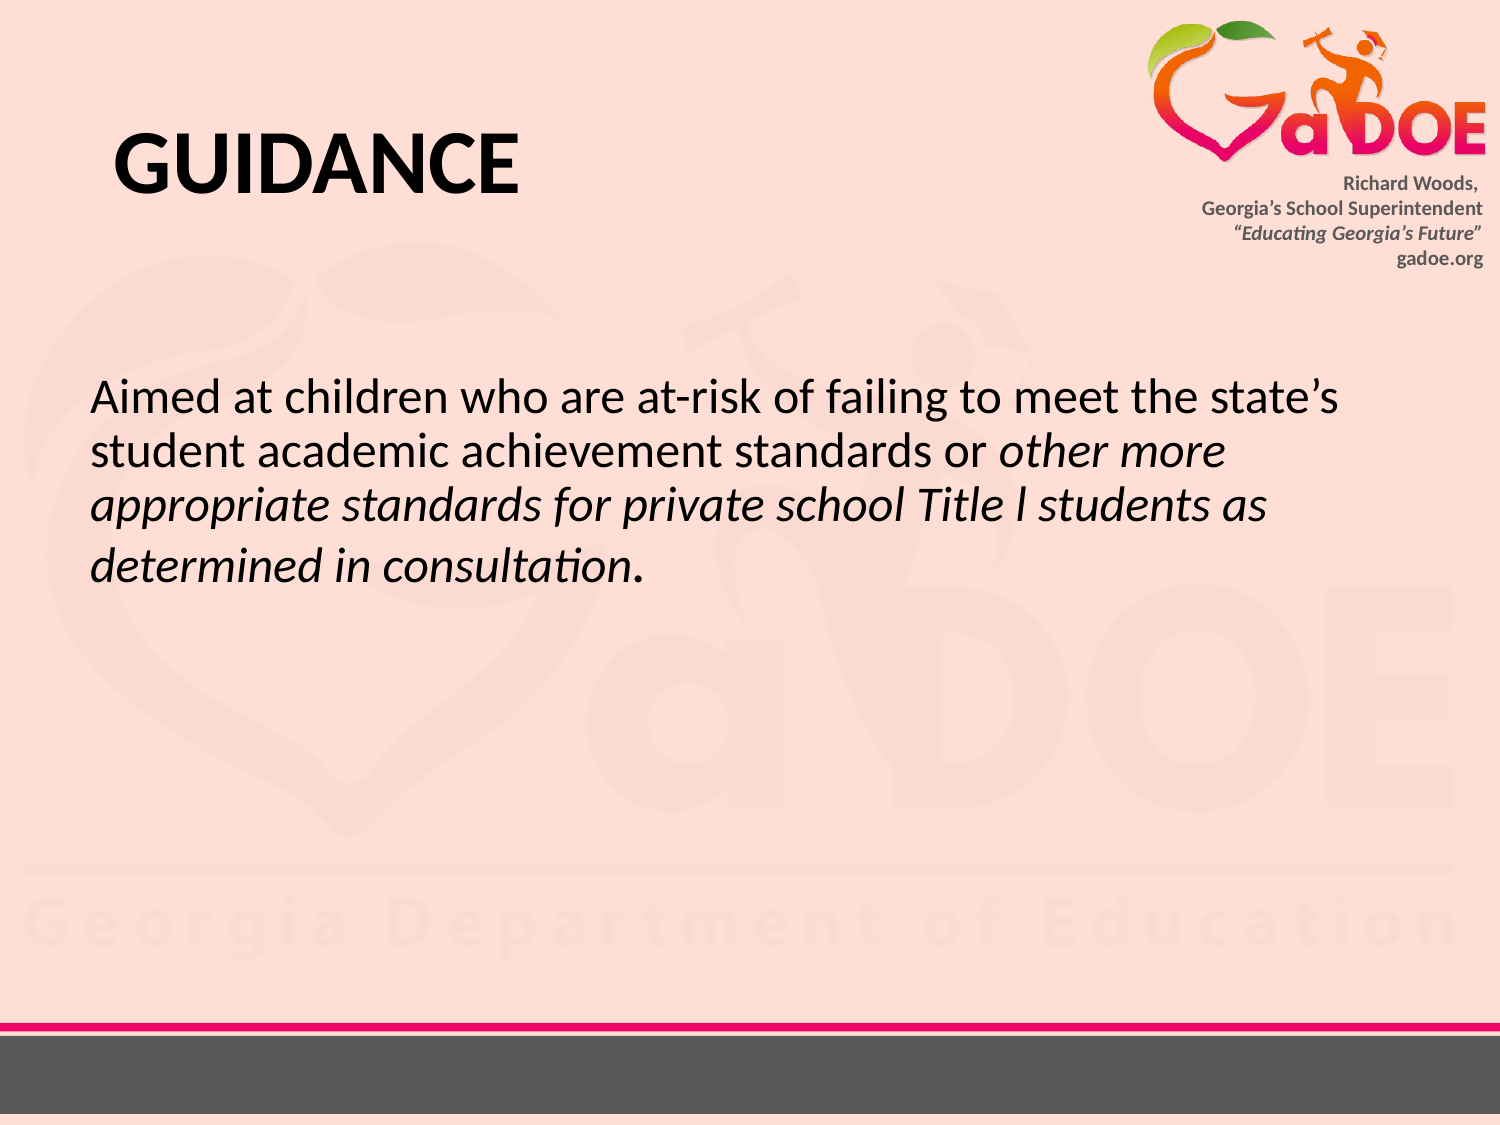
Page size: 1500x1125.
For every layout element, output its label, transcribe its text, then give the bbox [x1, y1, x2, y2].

picture [19, 235, 1473, 980]
title GUIDANCE [98, 54, 1136, 273]
list Aimed at children who are at-risk of failing to meet the state’s student academic achievement standards or other more appropriate standards for private school Title l students as determined in consultation. [75, 362, 1425, 950]
picture [1135, 8, 1499, 164]
